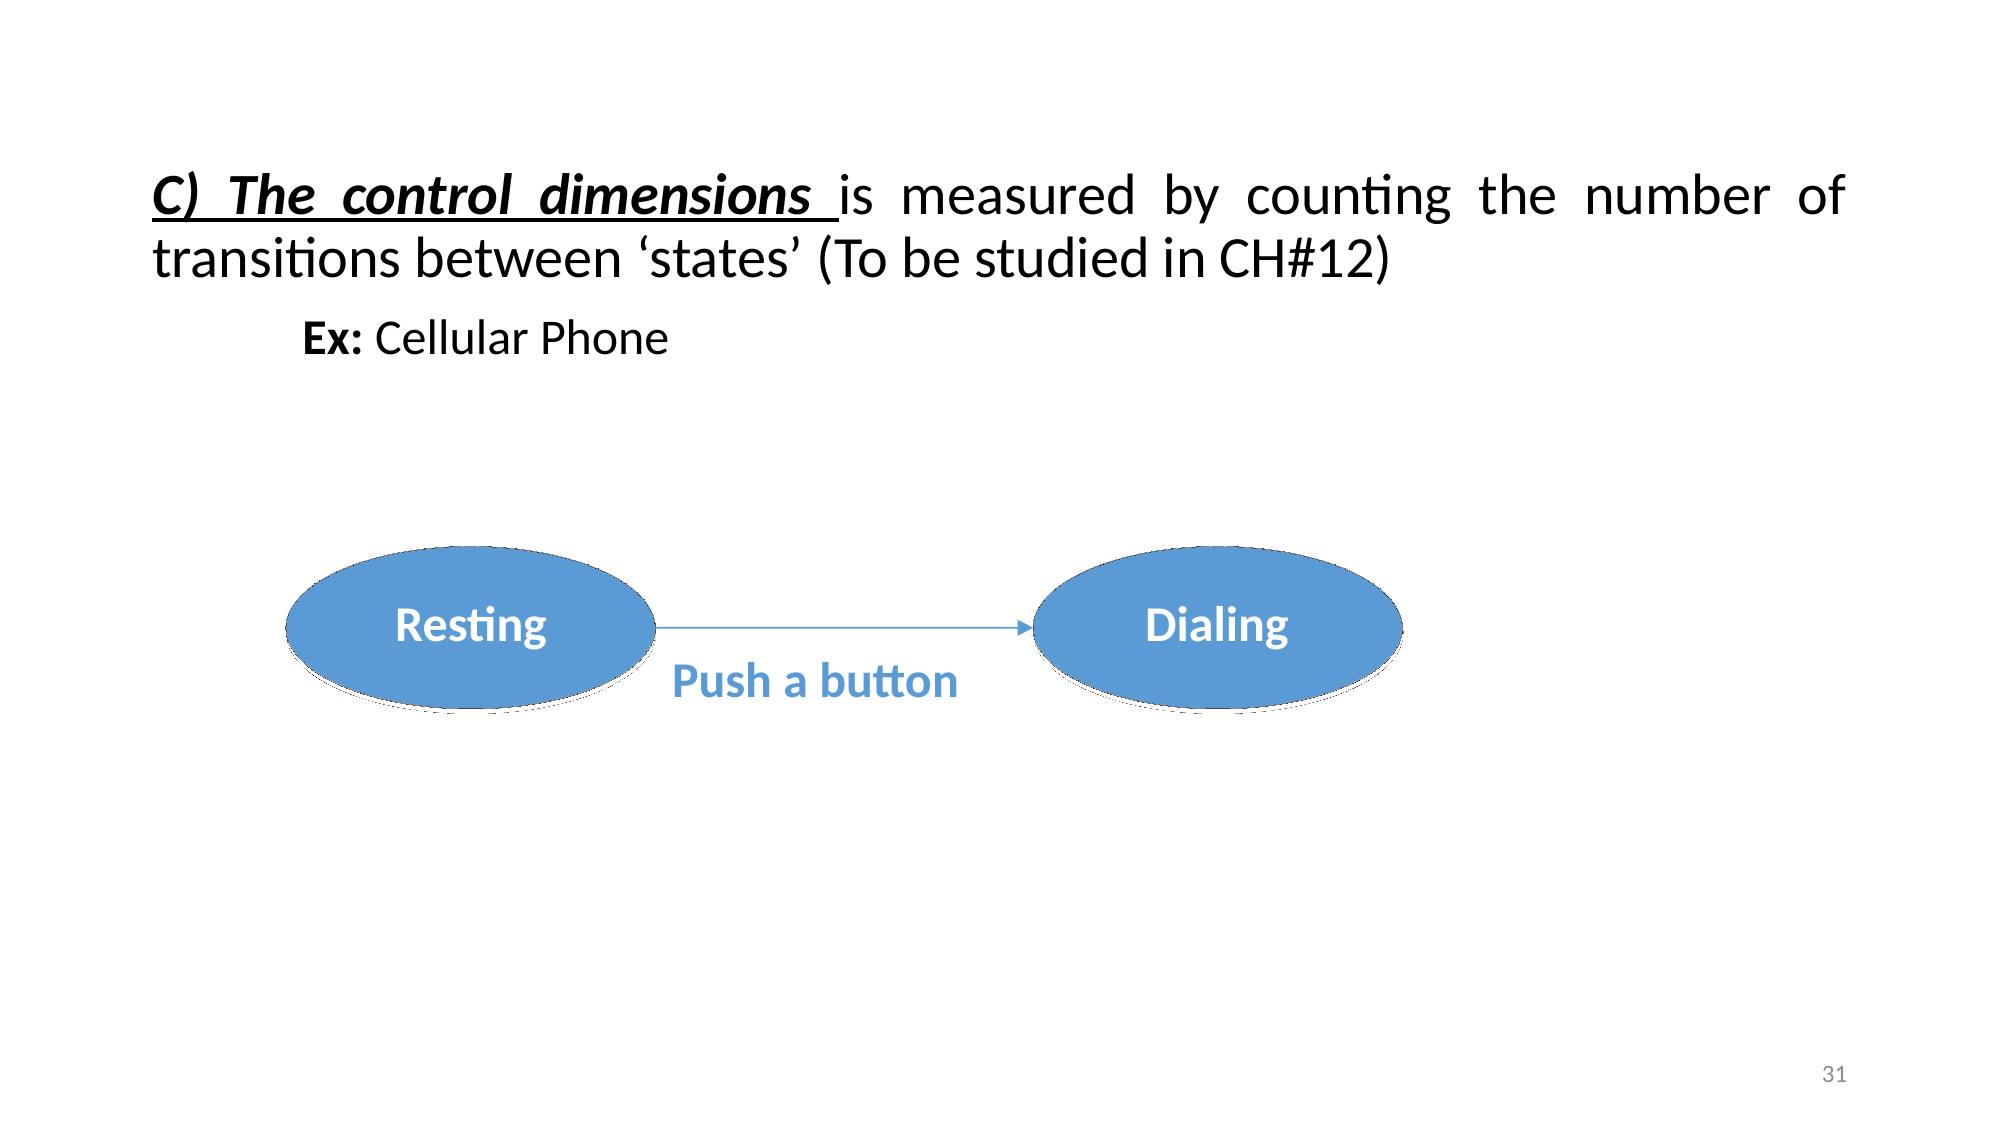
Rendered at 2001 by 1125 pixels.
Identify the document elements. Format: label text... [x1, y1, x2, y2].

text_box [277, 540, 1413, 730]
slide_number 31 [1412, 1042, 1863, 1103]
list C) The control dimensions is measured by counting the number of transitions between ‘states’ (To be studied in CH#12) Ex: Cellular Phone [137, 156, 1863, 1014]
